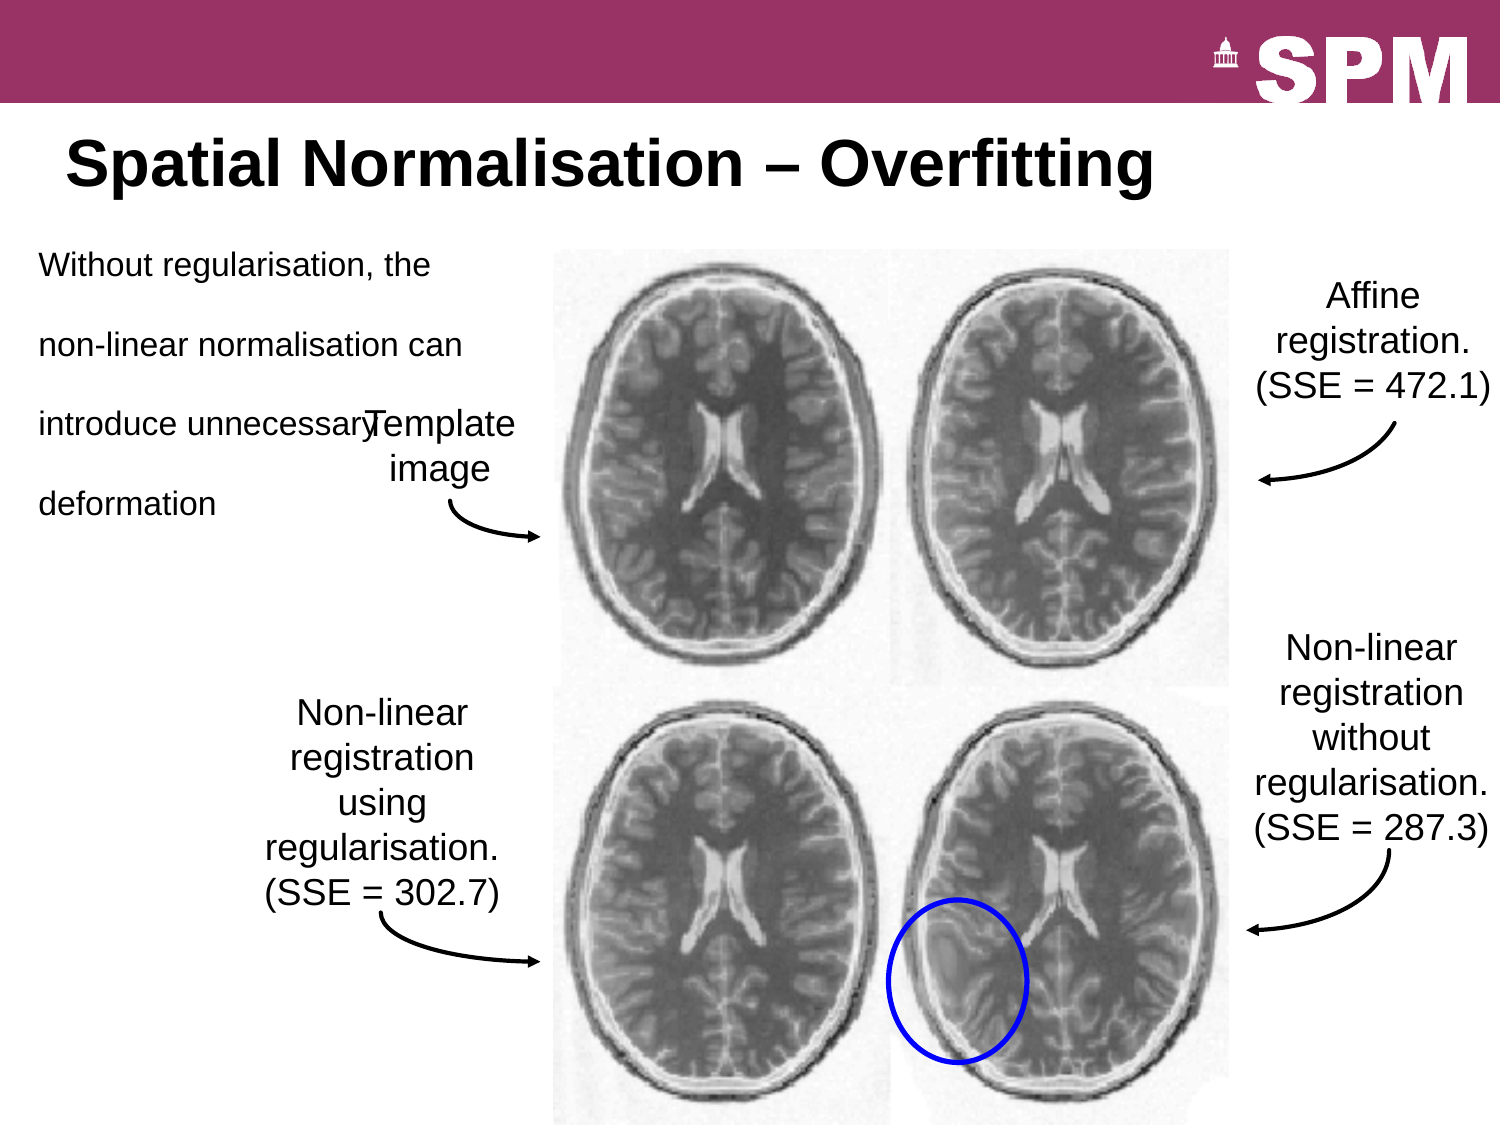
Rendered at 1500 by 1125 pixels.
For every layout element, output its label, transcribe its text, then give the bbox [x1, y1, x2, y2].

text_box [1257, 400, 1395, 487]
title Spatial Normalisation – Overfitting [50, 95, 1400, 225]
text_box Non-linear registration using regularisation. (SSE = 302.7) [249, 680, 516, 921]
text_box Template image [496, 391, 531, 496]
text_box [1246, 850, 1390, 937]
picture [553, 249, 1229, 1125]
text_box Without regularisation, the non-linear normalisation can introduce unnecessary deformation [23, 196, 496, 530]
text_box Non-linear registration without regularisation. (SSE = 287.3) [1238, 615, 1500, 856]
text_box Affine registration. (SSE = 472.1) [1234, 263, 1500, 414]
picture [0, 0, 1500, 113]
text_box [486, 499, 541, 543]
text_box [380, 912, 541, 968]
